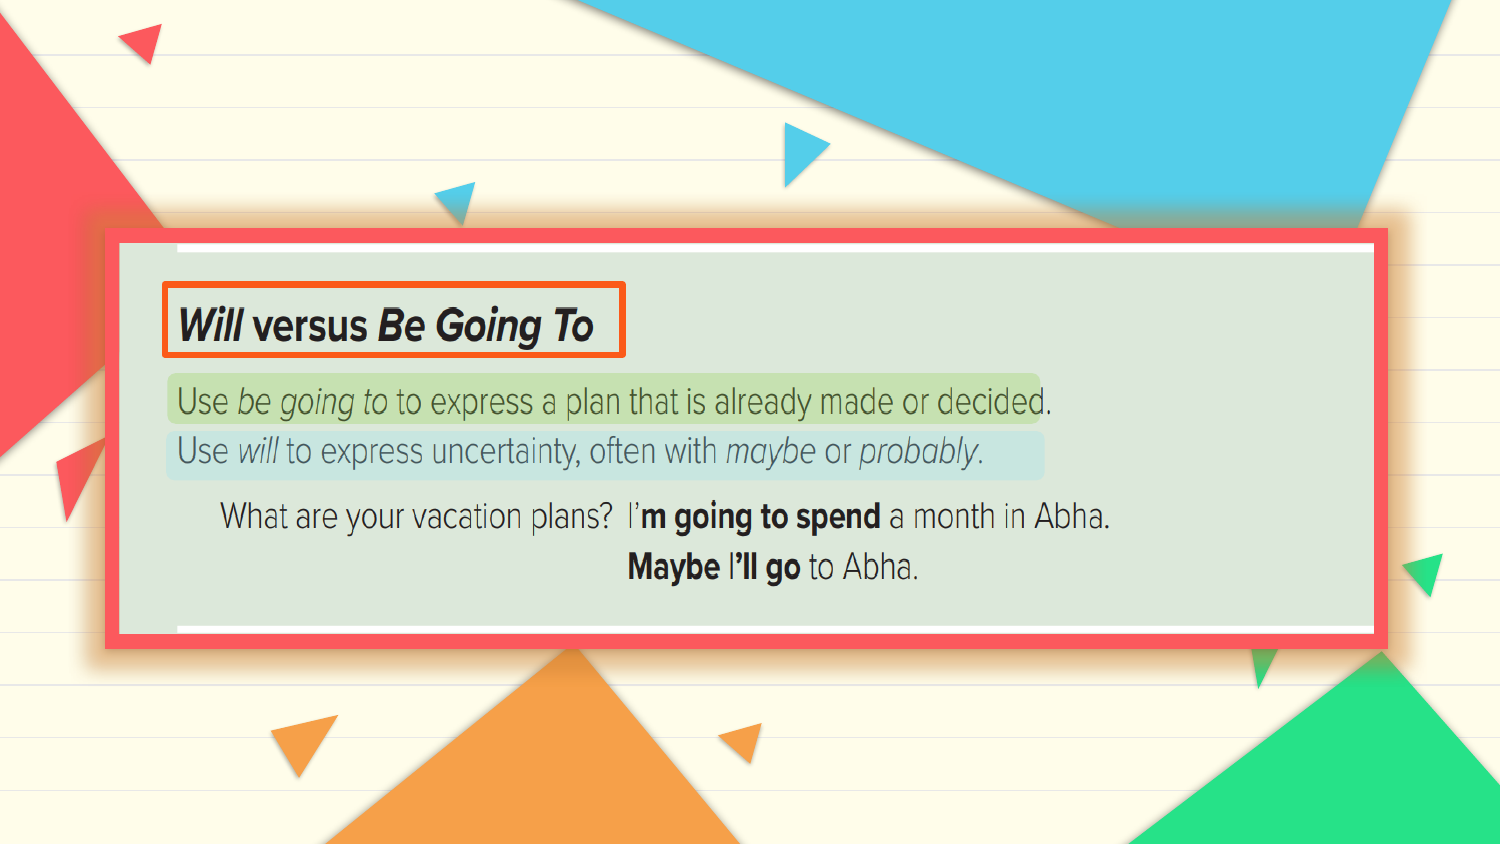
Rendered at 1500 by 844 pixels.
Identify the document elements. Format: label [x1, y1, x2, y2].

text_box [785, 122, 831, 188]
text_box [56, 452, 76, 522]
text_box [434, 182, 476, 202]
text_box [270, 714, 339, 778]
text_box [118, 23, 162, 65]
text_box [1422, 553, 1443, 598]
picture [119, 242, 1375, 635]
text_box [717, 723, 762, 764]
